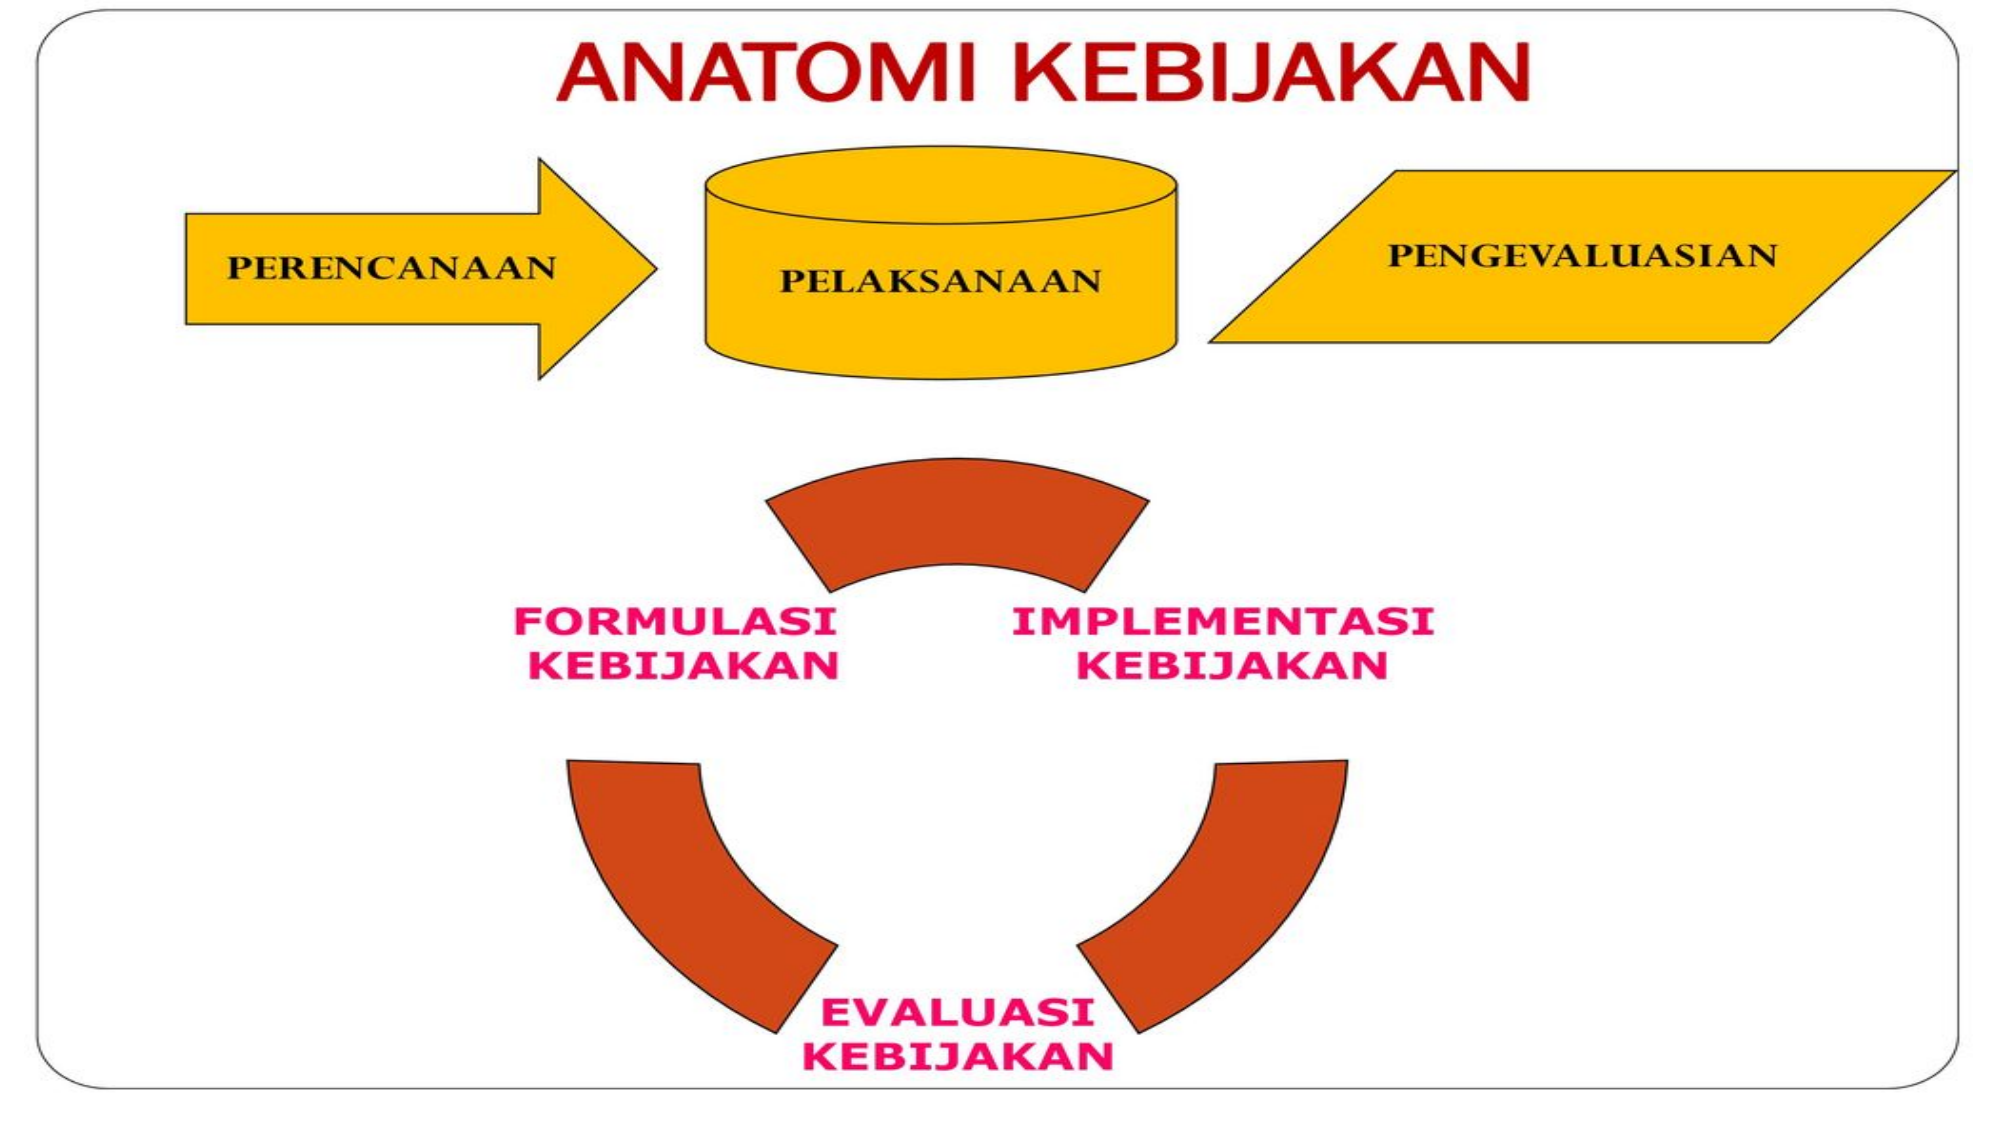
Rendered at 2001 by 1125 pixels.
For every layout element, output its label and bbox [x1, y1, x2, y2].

list [24, 0, 1973, 1104]
